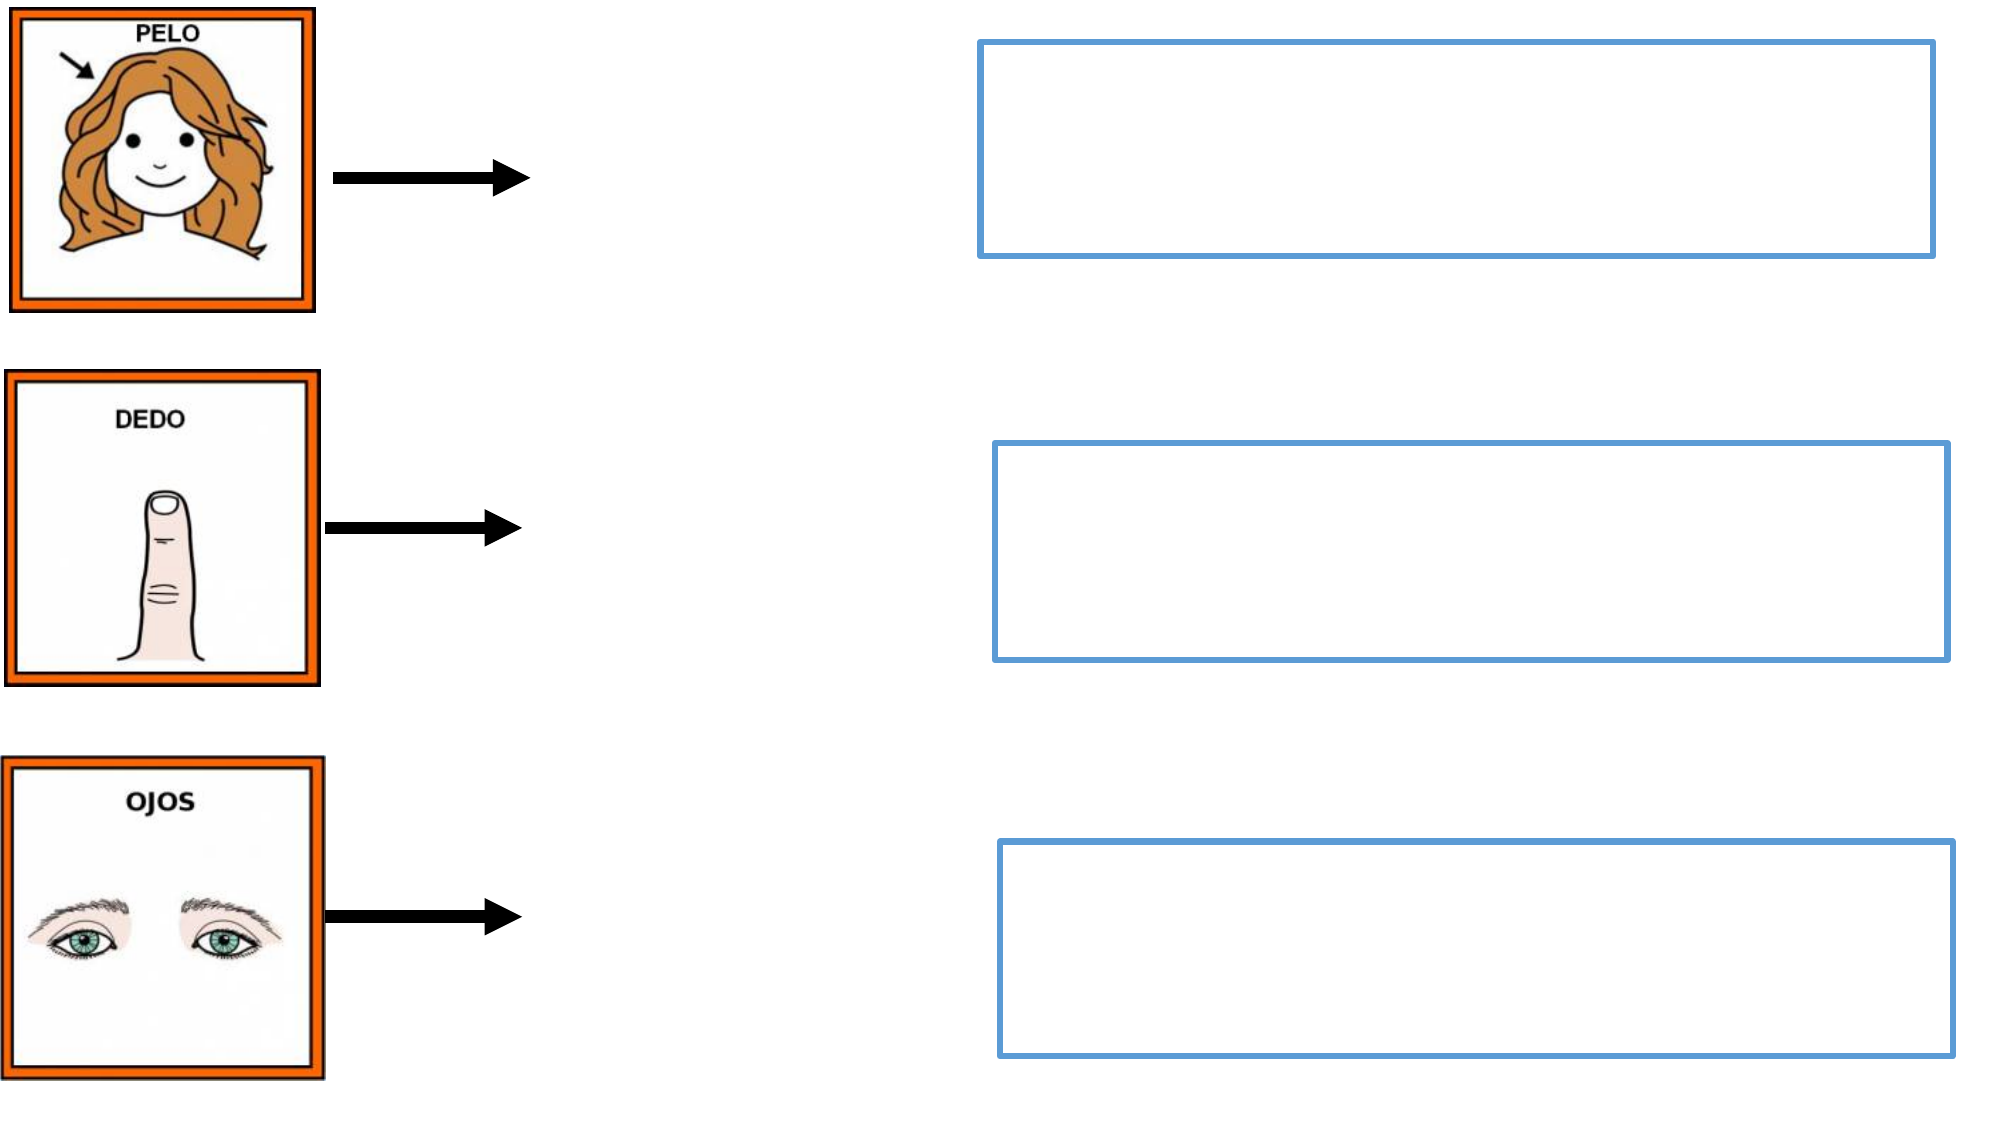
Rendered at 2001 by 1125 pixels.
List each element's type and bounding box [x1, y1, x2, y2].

picture [9, 7, 316, 313]
text_box [994, 442, 1948, 661]
picture [0, 755, 326, 1081]
text_box [999, 841, 1953, 1057]
picture [4, 369, 321, 687]
text_box [980, 41, 1934, 257]
